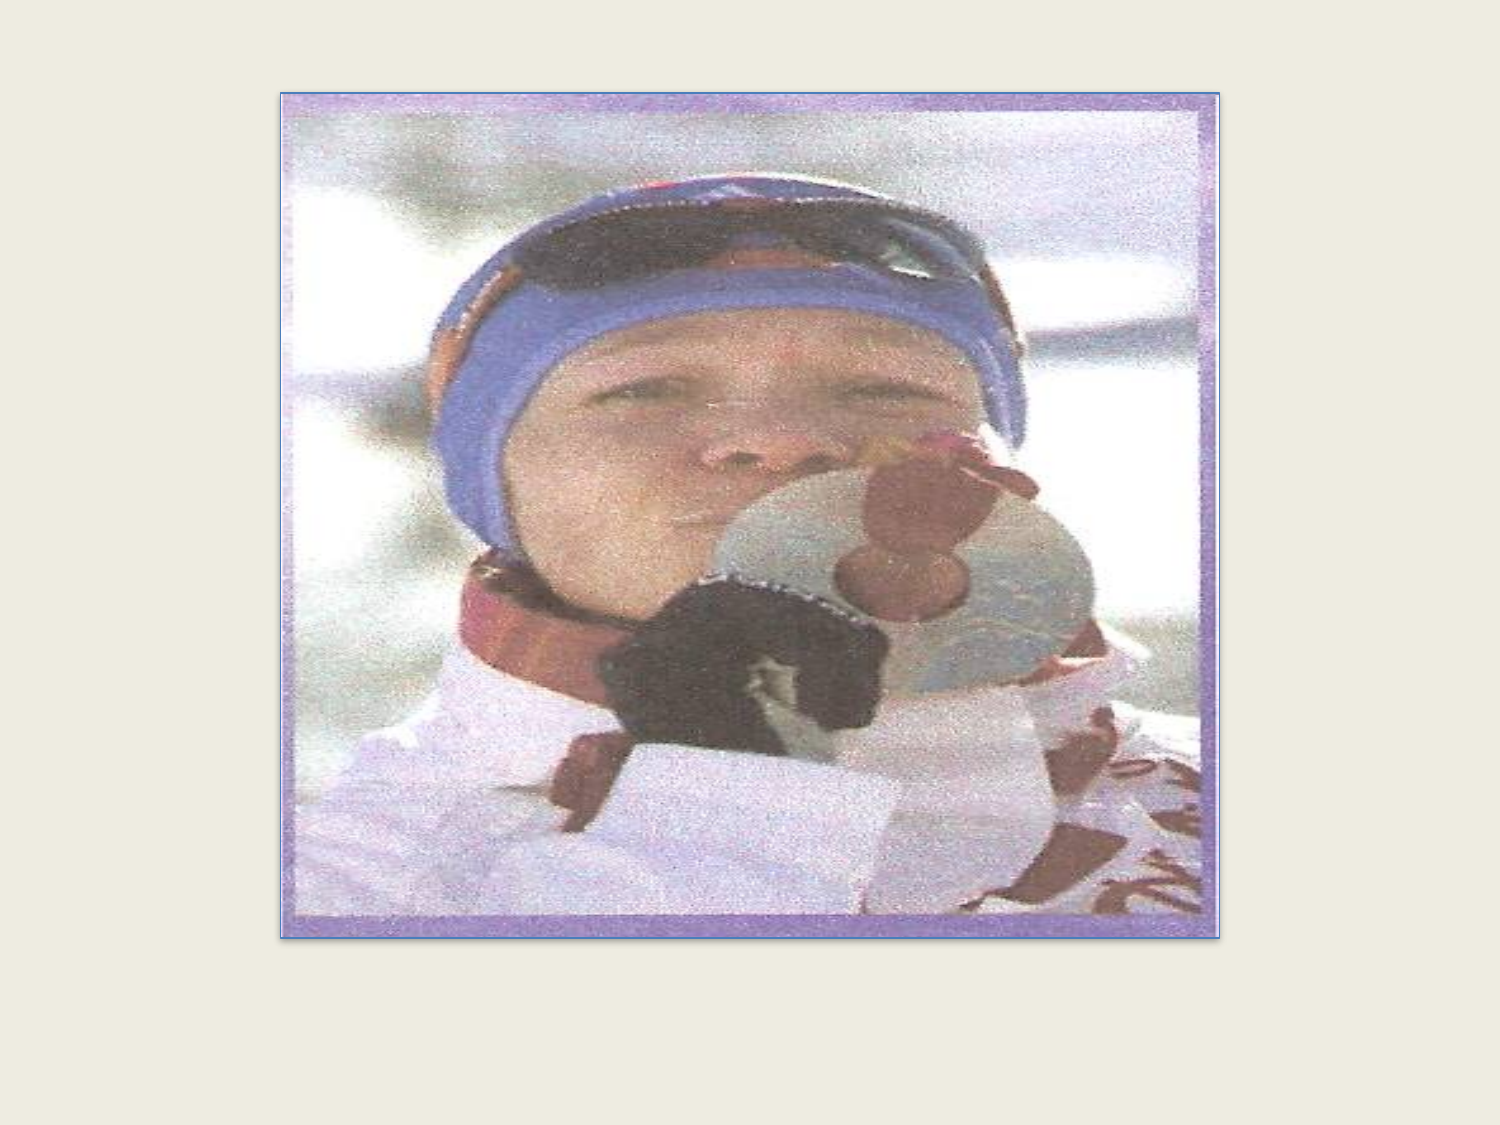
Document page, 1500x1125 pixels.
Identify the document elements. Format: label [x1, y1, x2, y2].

picture [280, 93, 1219, 938]
